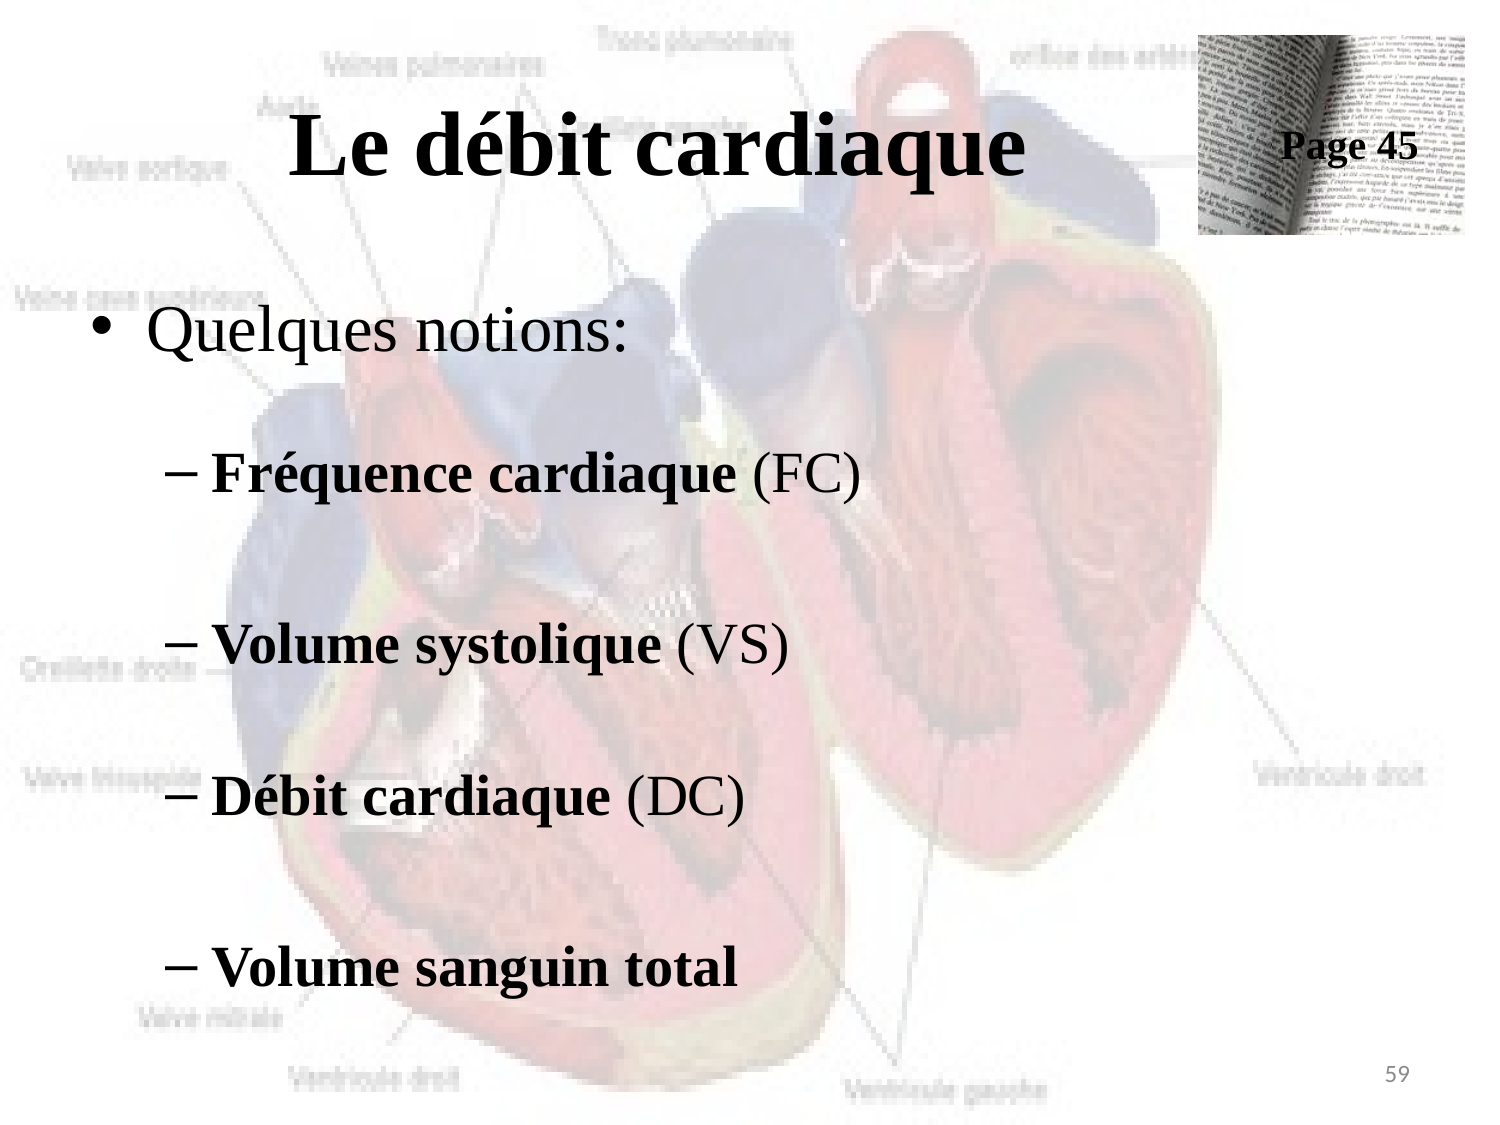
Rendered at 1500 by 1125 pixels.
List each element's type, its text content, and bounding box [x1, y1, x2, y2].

slide_number 59 [1074, 1042, 1425, 1103]
picture [1198, 34, 1466, 235]
text_box Page 45 [1470, 110, 1477, 175]
list Quelques notions: Fréquence cardiaque (FC) Volume systolique (VS) Débit cardiaque (DC) Volume sanguin total [75, 277, 1425, 1020]
title Le débit cardiaque [86, 45, 1193, 233]
